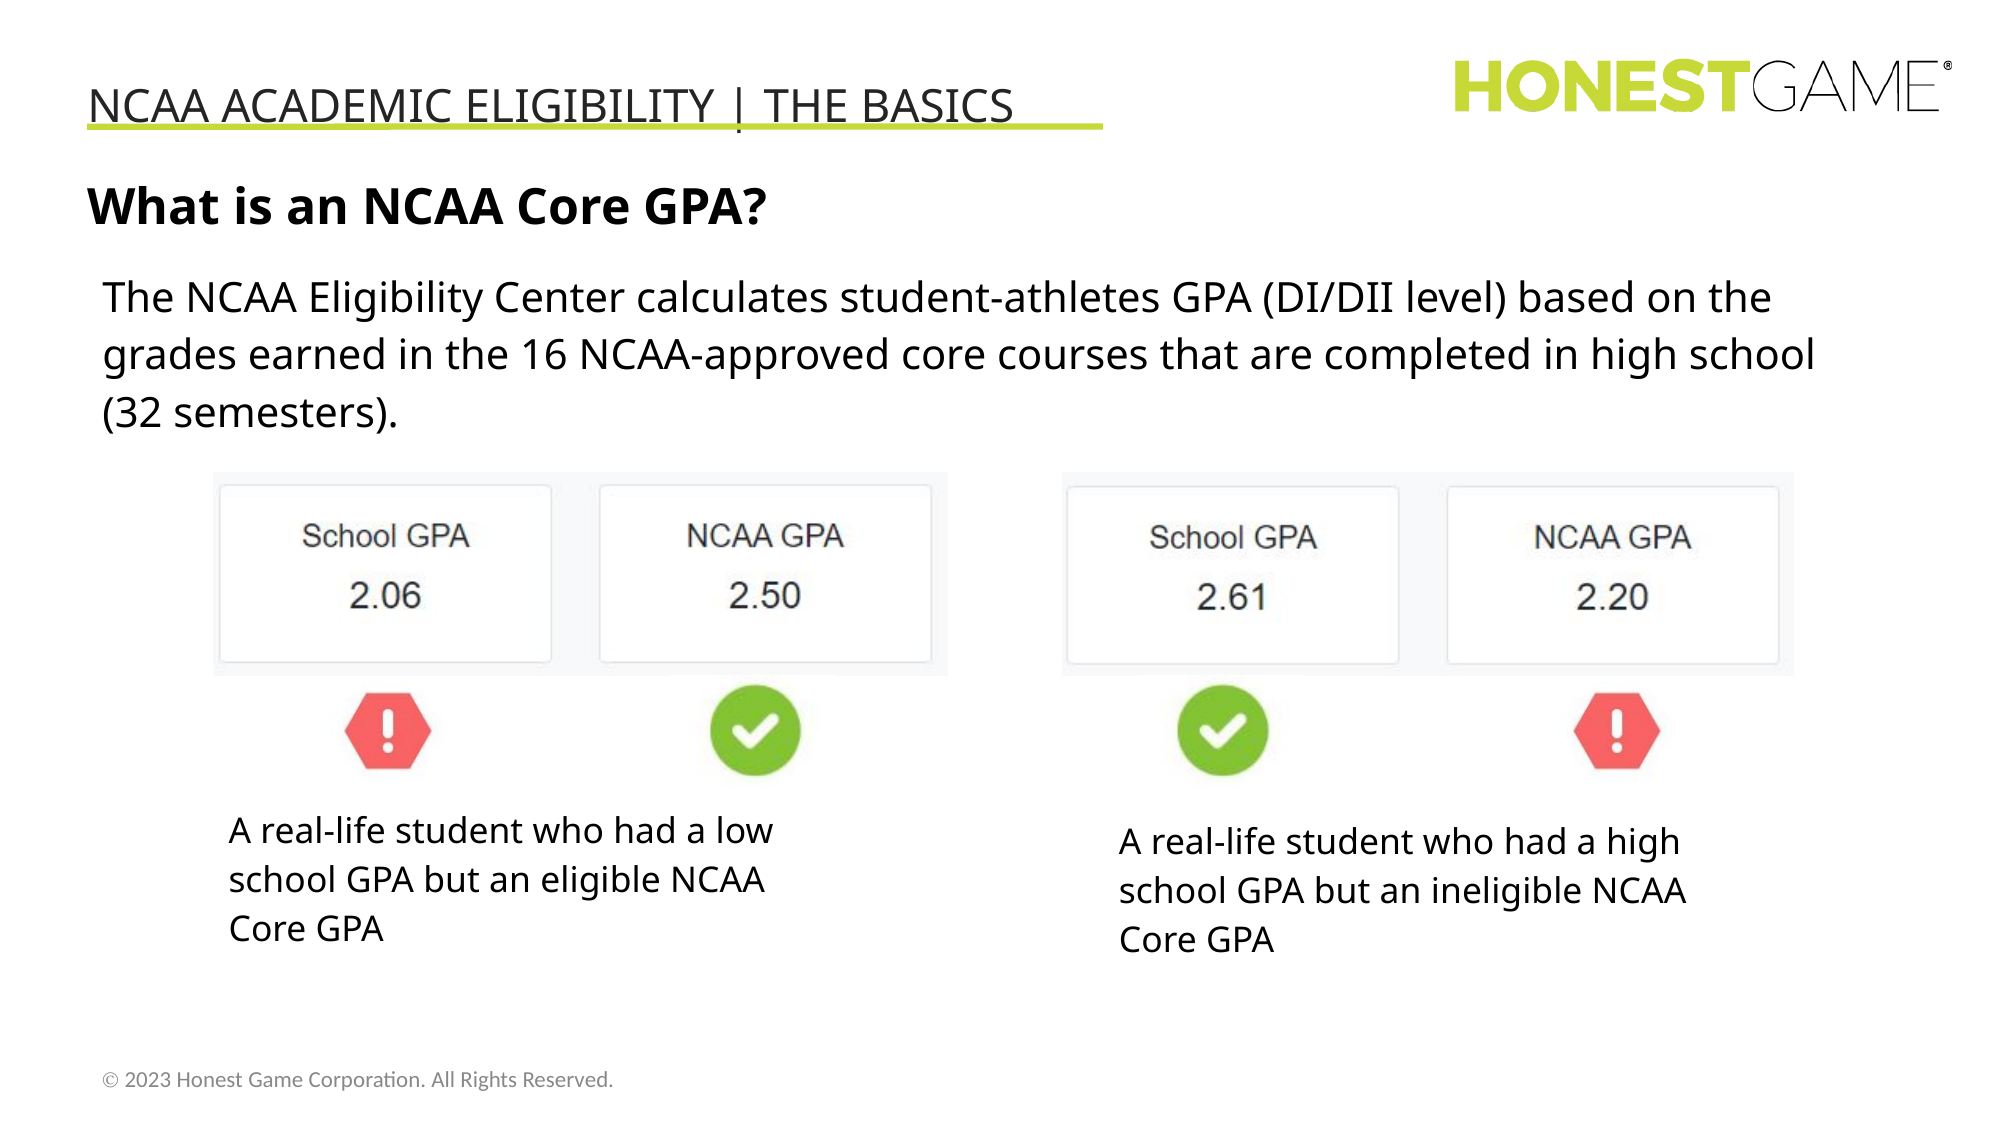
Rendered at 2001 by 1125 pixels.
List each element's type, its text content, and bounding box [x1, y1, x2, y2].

picture [213, 471, 949, 788]
picture [1455, 58, 1952, 113]
text_box A real-life student who had a high school GPA but an ineligible NCAA Core GPA [1103, 797, 1752, 975]
text_box The NCAA Eligibility Center calculates student-athletes GPA (DI/DII level) based on the grades earned in the 16 NCAA-approved core courses that are completed in high school (32 semesters). [87, 248, 1878, 451]
text_box Ⓒ 2023 Honest Game Corporation. All Rights Reserved. [86, 1051, 801, 1107]
text_box A real-life student who had a low school GPA but an eligible NCAA Core GPA [213, 786, 862, 964]
text_box What is an NCAA Core GPA? [87, 168, 1863, 235]
picture [1558, 681, 1674, 782]
picture [1062, 472, 1794, 788]
picture [328, 681, 444, 782]
text_box NCAA ACADEMIC ELIGIBILITY | THE BASICS [87, 55, 1191, 132]
